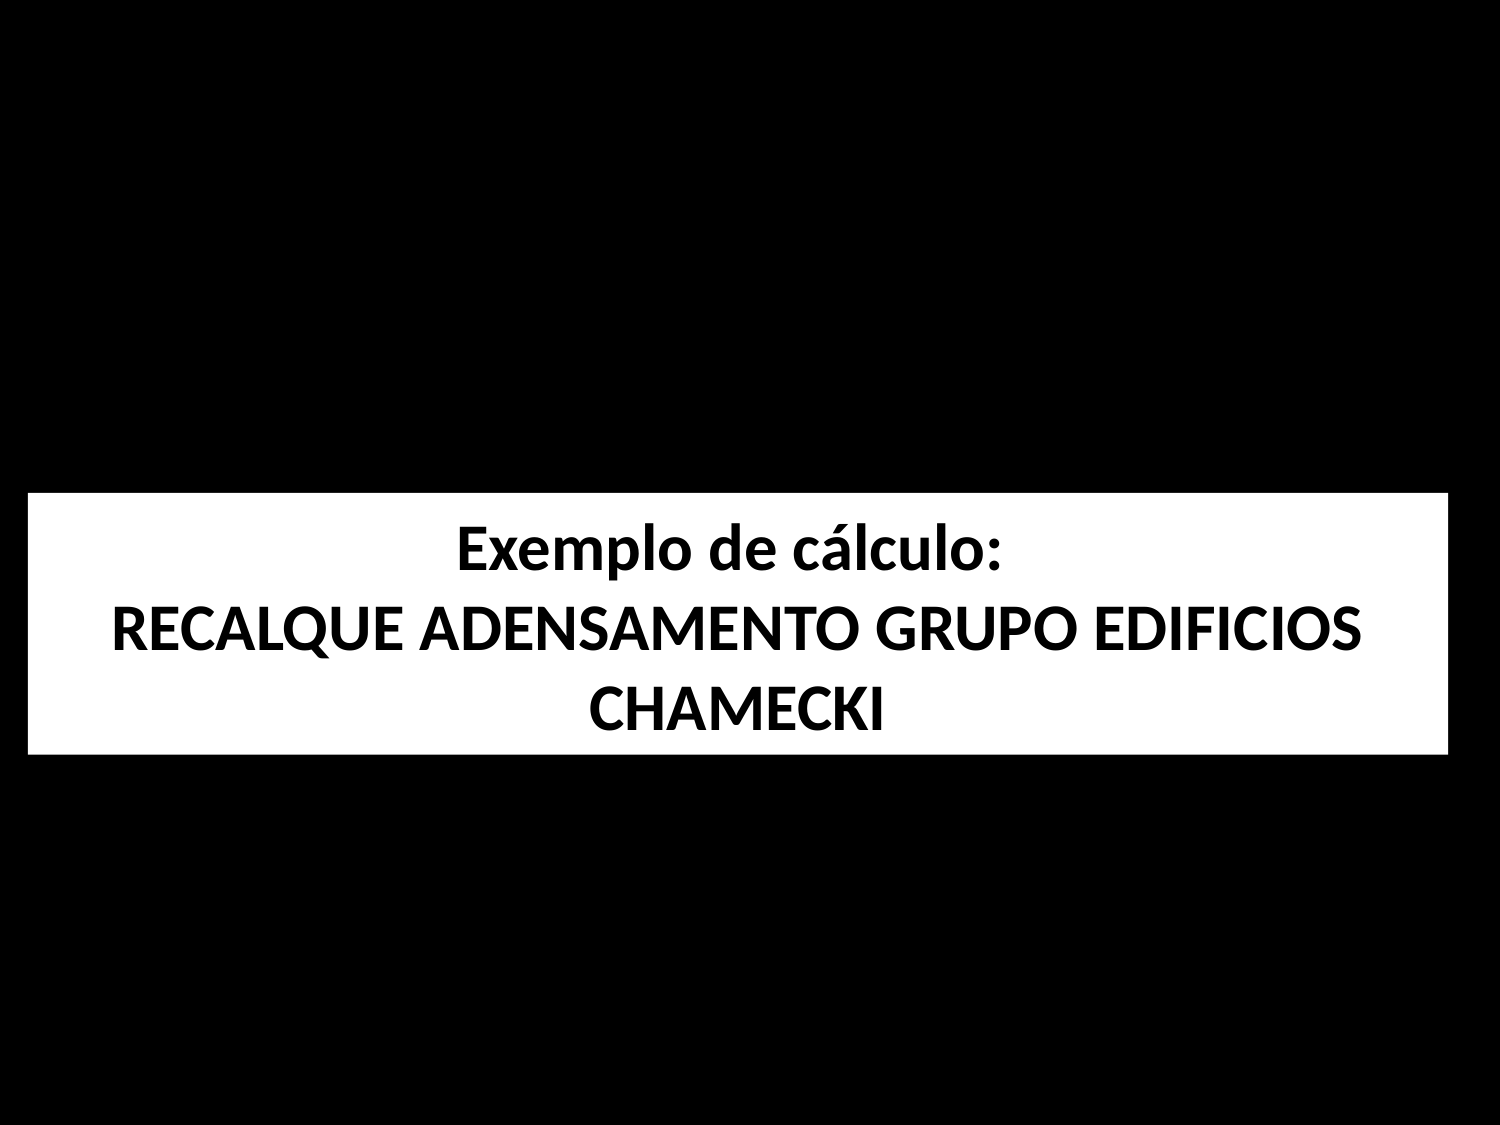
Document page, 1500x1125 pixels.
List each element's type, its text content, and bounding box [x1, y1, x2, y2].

text_box Exemplo de cálculo: RECALQUE ADENSAMENTO GRUPO EDIFICIOS CHAMECKI [27, 492, 1449, 755]
